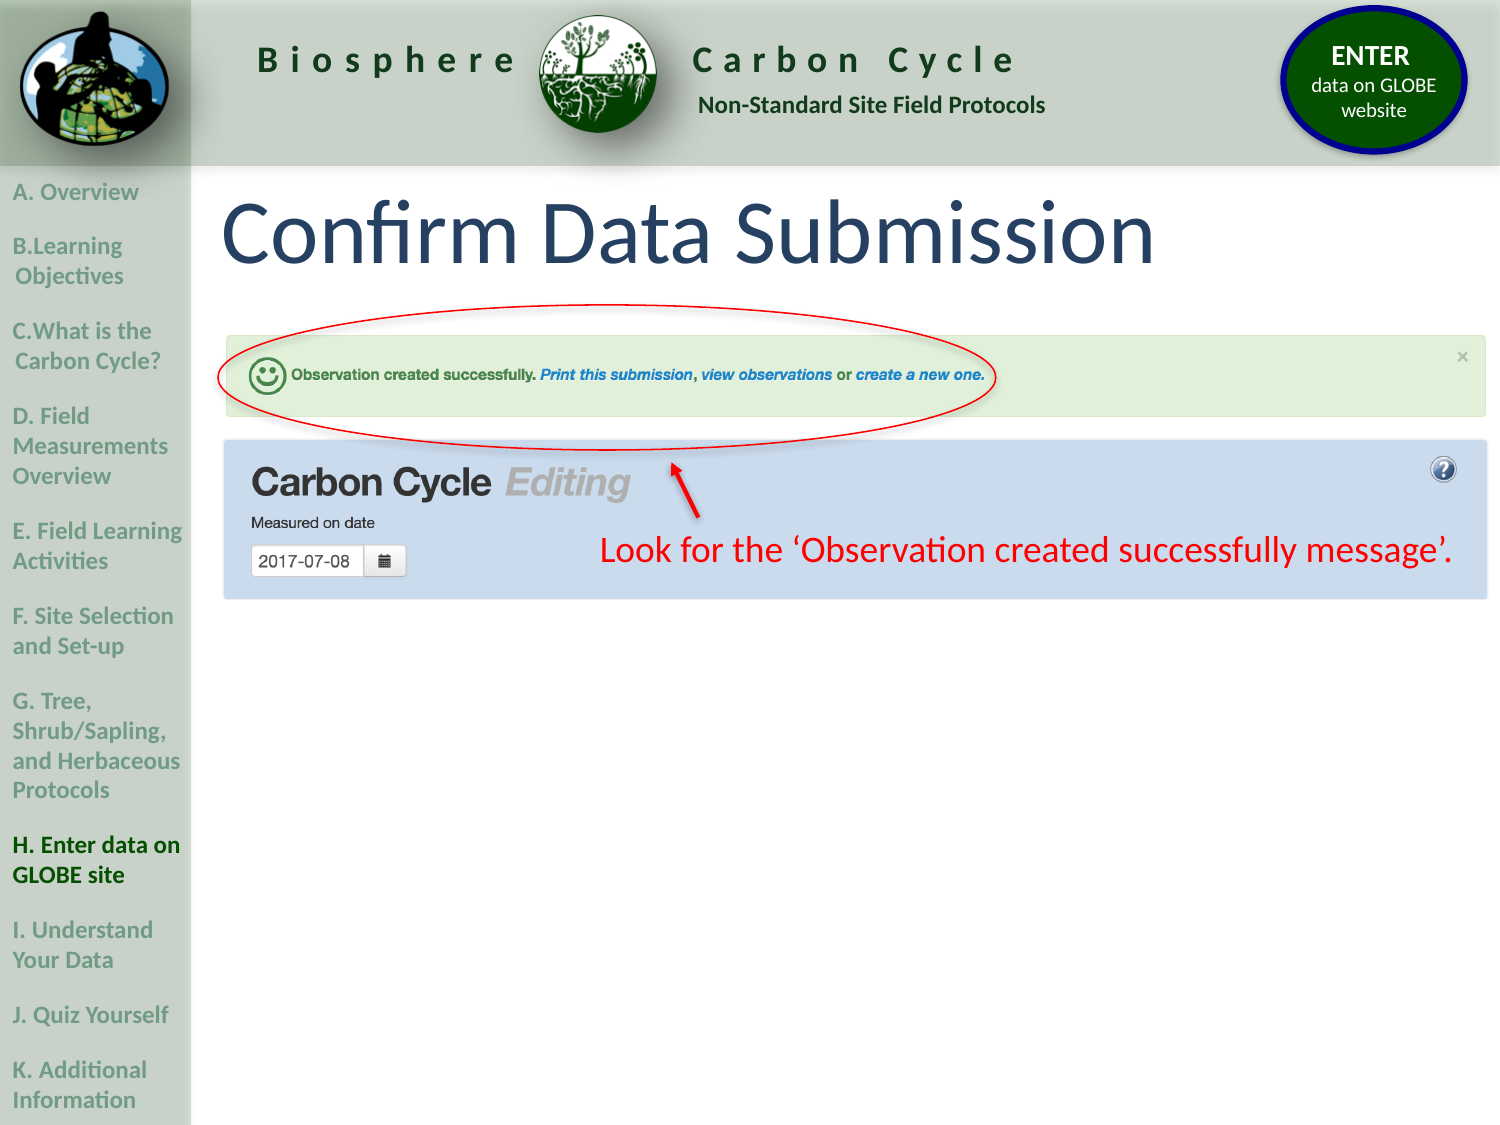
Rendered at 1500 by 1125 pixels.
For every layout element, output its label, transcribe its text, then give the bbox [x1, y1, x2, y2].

title Confirm Data Submission [199, 164, 1180, 284]
picture [217, 324, 1500, 616]
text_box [671, 461, 699, 518]
picture [0, 0, 1500, 1124]
text_box [351, 304, 863, 322]
